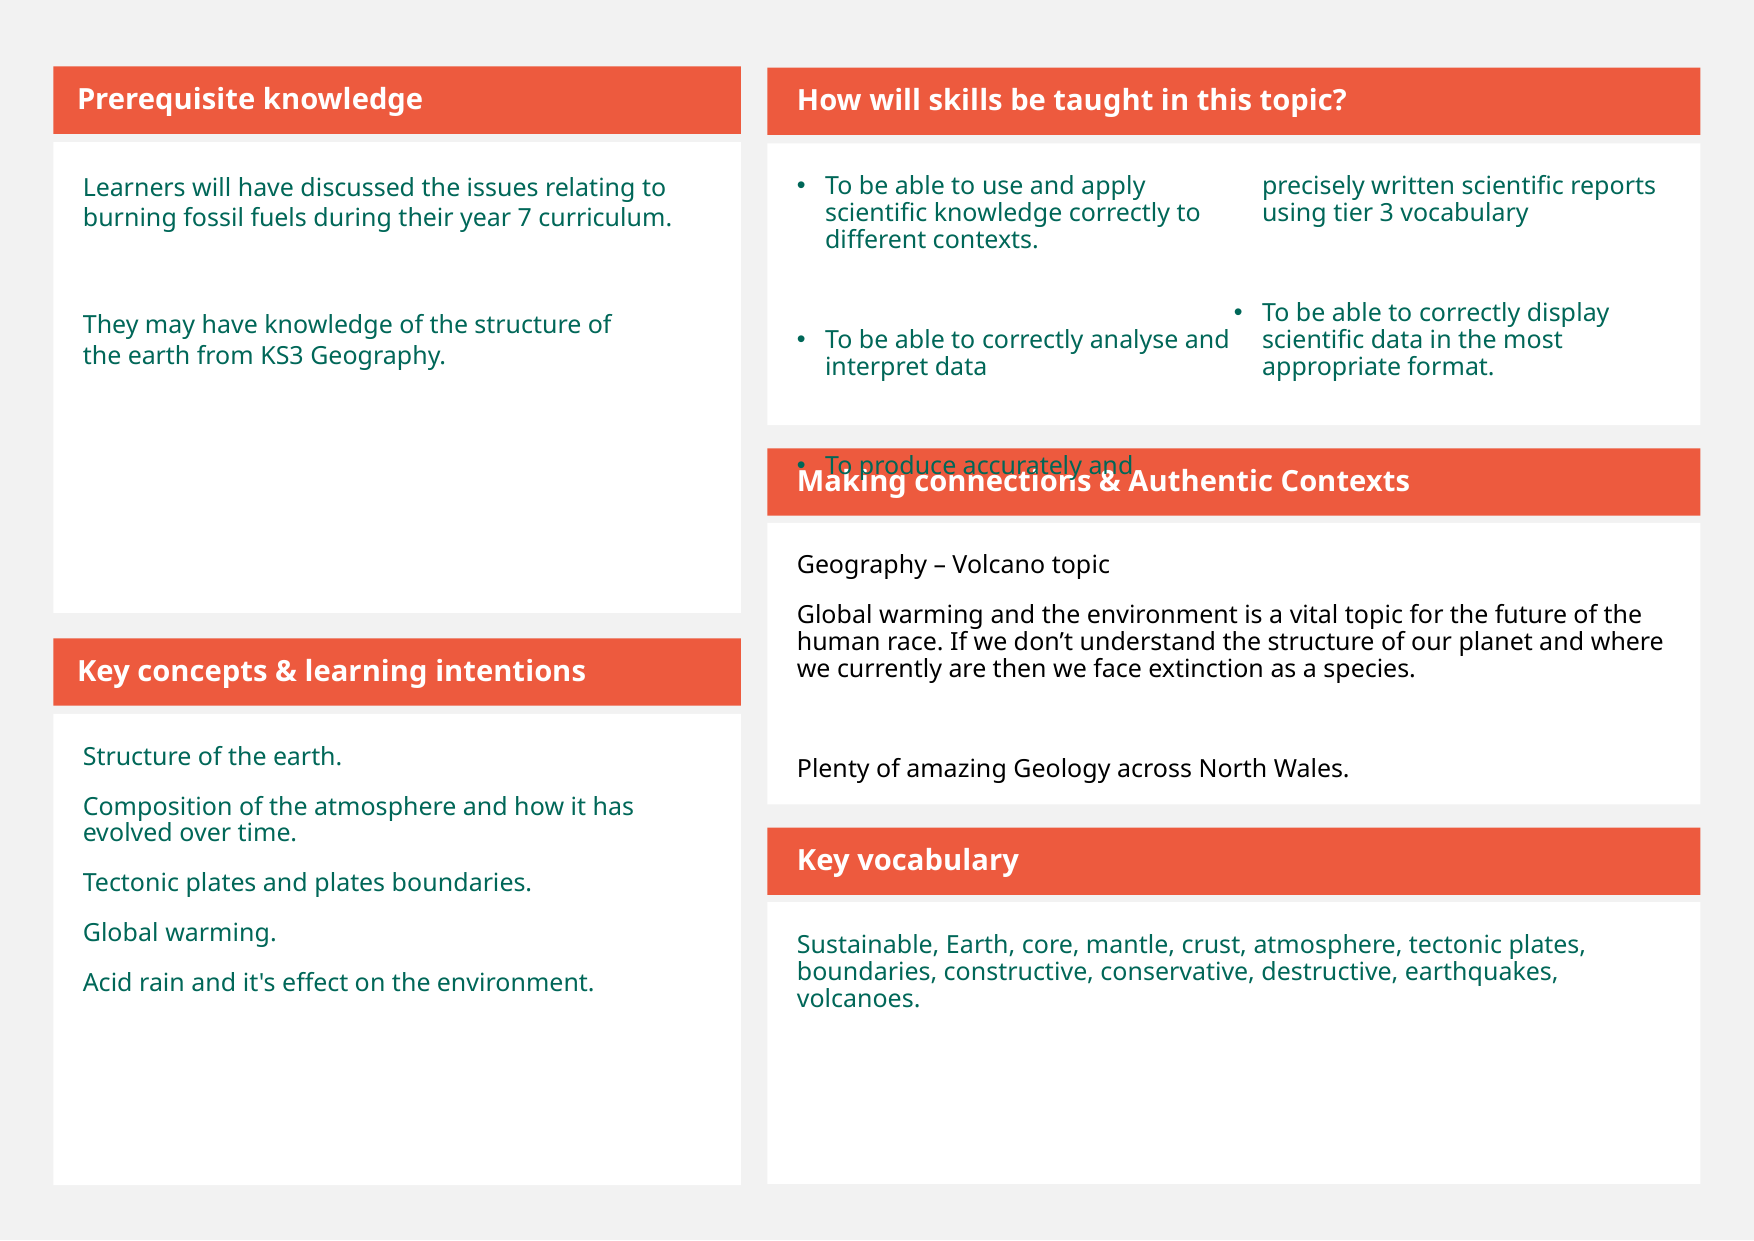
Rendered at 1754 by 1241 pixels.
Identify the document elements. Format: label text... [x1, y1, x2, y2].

list How will skills be taught in this topic? [767, 67, 1701, 135]
list Geography – Volcano topic Global warming and the environment is a vital topic for the future of the human race. If we don’t understand the structure of our planet and where we currently are then we face extinction as a species. Plenty of amazing Geology across North Wales. [767, 522, 1701, 805]
list Key vocabulary [767, 827, 1701, 895]
list Structure of the earth. Composition of the atmosphere and how it has evolved over time. Tectonic plates and plates boundaries. Global warming. Acid rain and it's effect on the environment. [53, 713, 741, 1186]
list Prerequisite knowledge [53, 66, 741, 134]
list Making connections & Authentic Contexts [767, 448, 1701, 516]
list To be able to use and apply scientific knowledge correctly to different contexts. To be able to correctly analyse and interpret data To produce accurately and precisely written scientific reports using tier 3 vocabulary To be able to correctly display scientific data in the most appropriate format. [767, 143, 1701, 426]
list Key concepts & learning intentions [53, 638, 741, 706]
list Sustainable, Earth, core, mantle, crust, atmosphere, tectonic plates, boundaries, constructive, conservative, destructive, earthquakes, volcanoes. [767, 902, 1701, 1184]
list Learners will have discussed the issues relating to burning fossil fuels during their year 7 curriculum. They may have knowledge of the structure of the earth from KS3 Geography. [53, 142, 741, 613]
